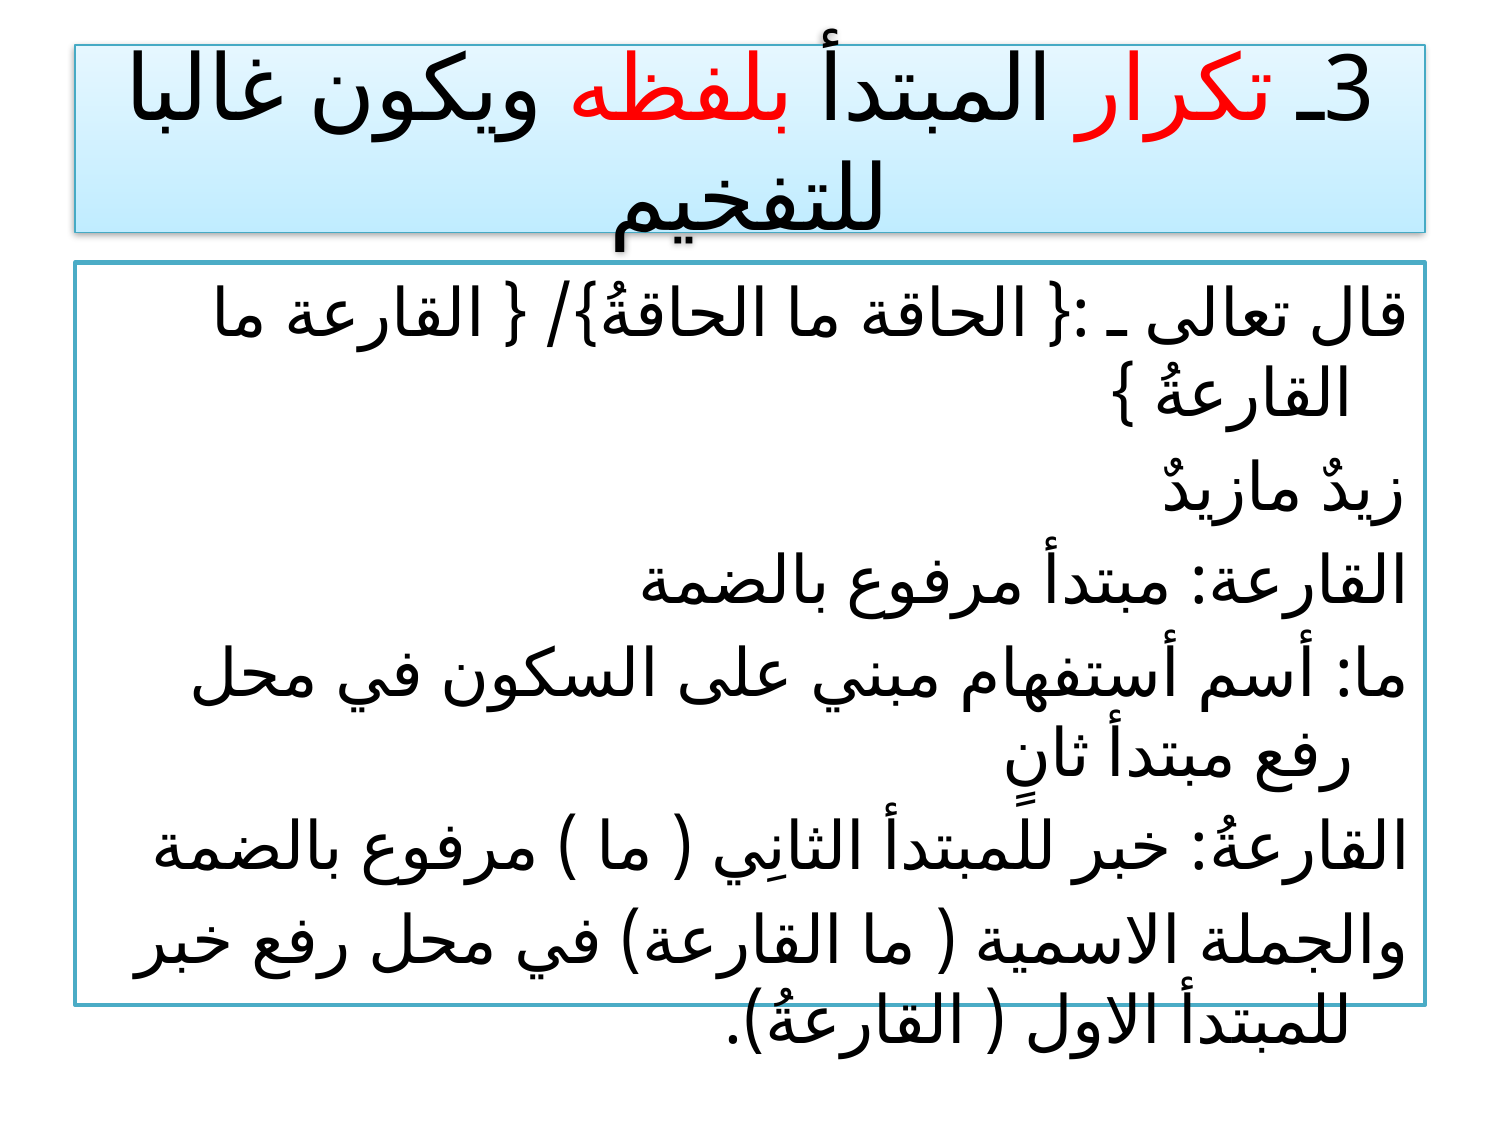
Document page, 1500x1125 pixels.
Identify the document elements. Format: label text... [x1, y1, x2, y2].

list قال تعالى ـ :{ الحاقة ما الحاقةُ}/ { القارعة ما القارعةُ } زيدٌ مازيدٌ القارعة: مبتدأ مرفوع بالضمة ما: أسم أستفهام مبني على السكون في محل رفع مبتدأ ثانٍ القارعةُ: خبر للمبتدأ الثانِي ( ما ) مرفوع بالضمة والجملة الاسمية ( ما القارعة) في محل رفع خبر للمبتدأ الاول ( القارعةُ). [73, 260, 1427, 1007]
title 3ـ تكرار المبتدأ بلفظه ويكون غالبا للتفخيم [74, 44, 1426, 233]
